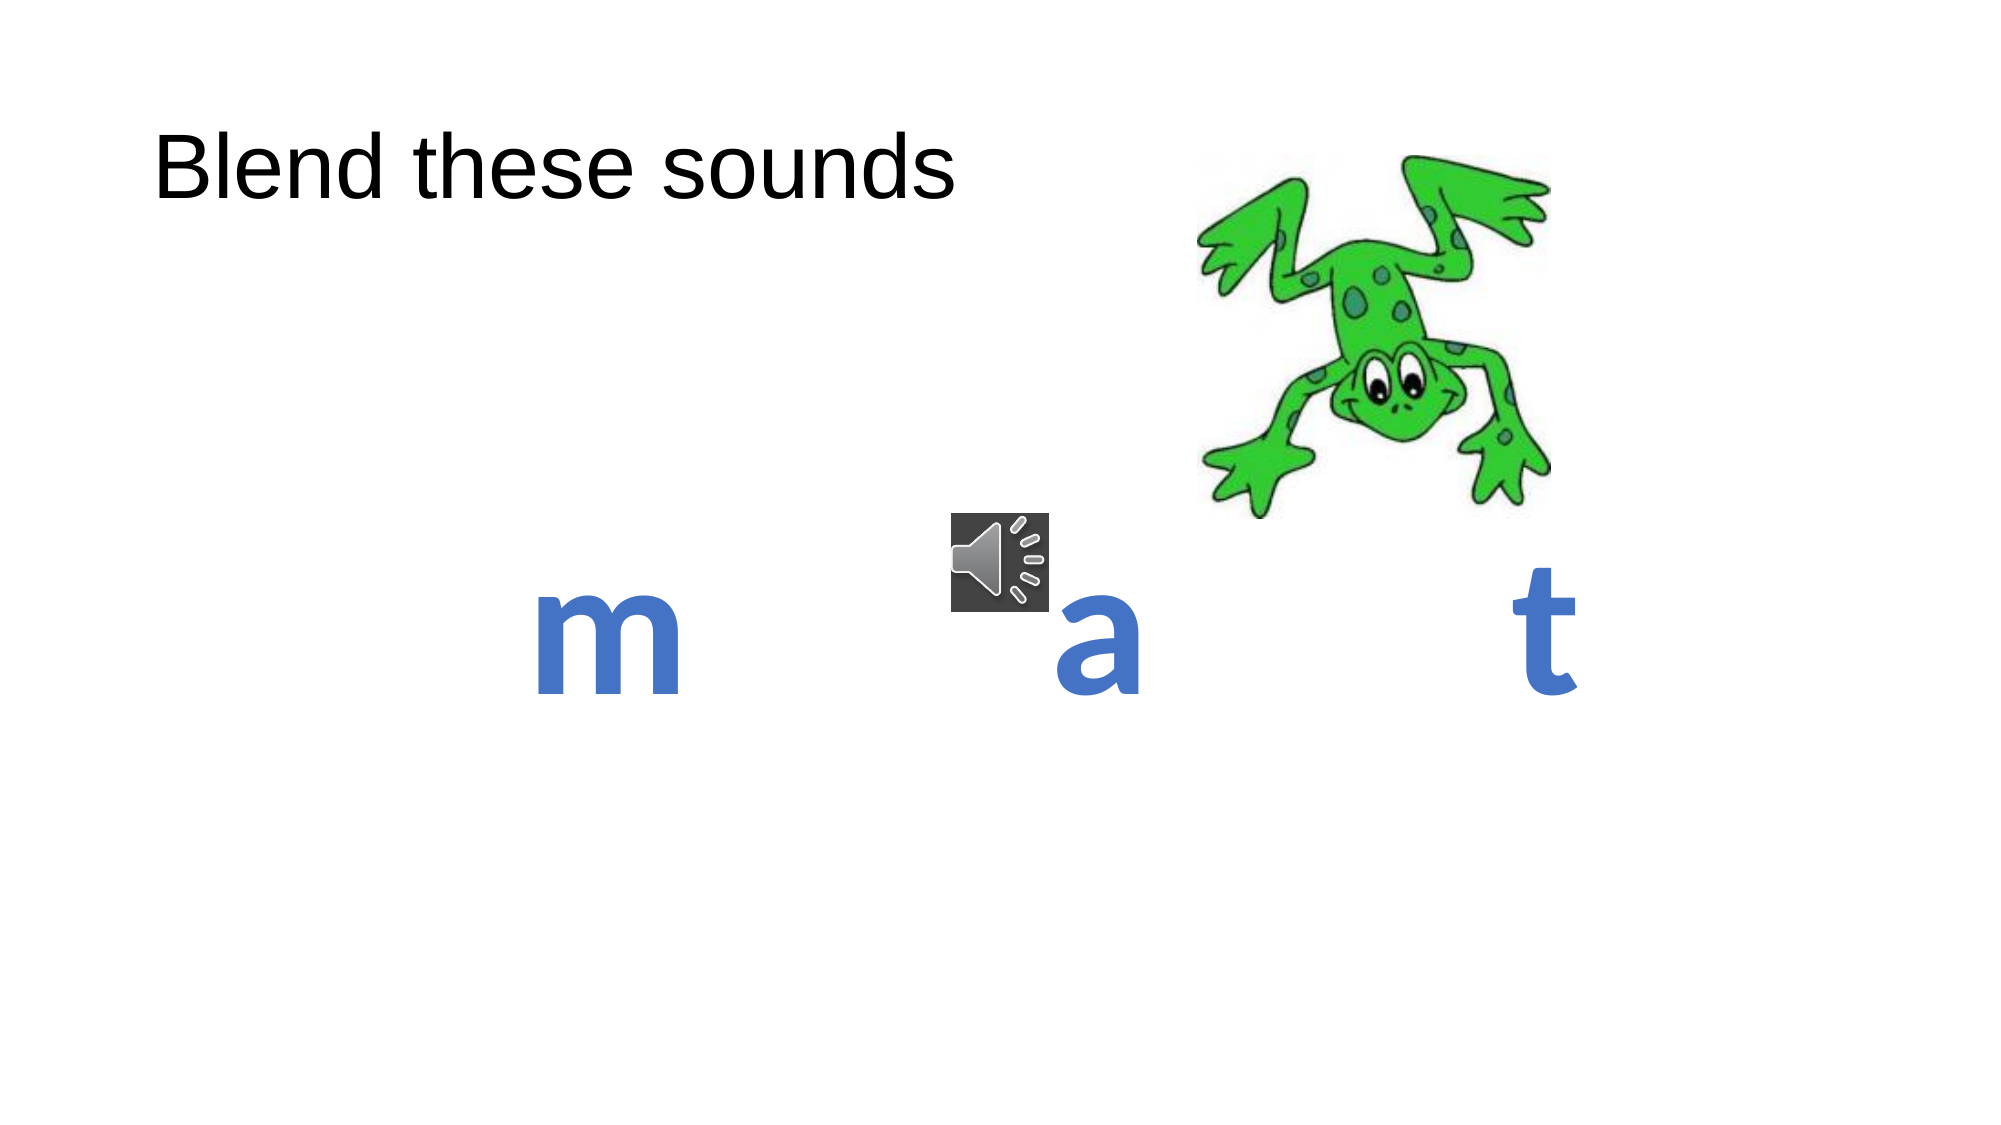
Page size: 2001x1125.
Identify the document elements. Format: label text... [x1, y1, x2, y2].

picture [1197, 155, 1551, 519]
text_box m a t [451, 486, 1657, 742]
picture [949, 512, 1050, 613]
title Blend these sounds [137, 59, 1863, 278]
